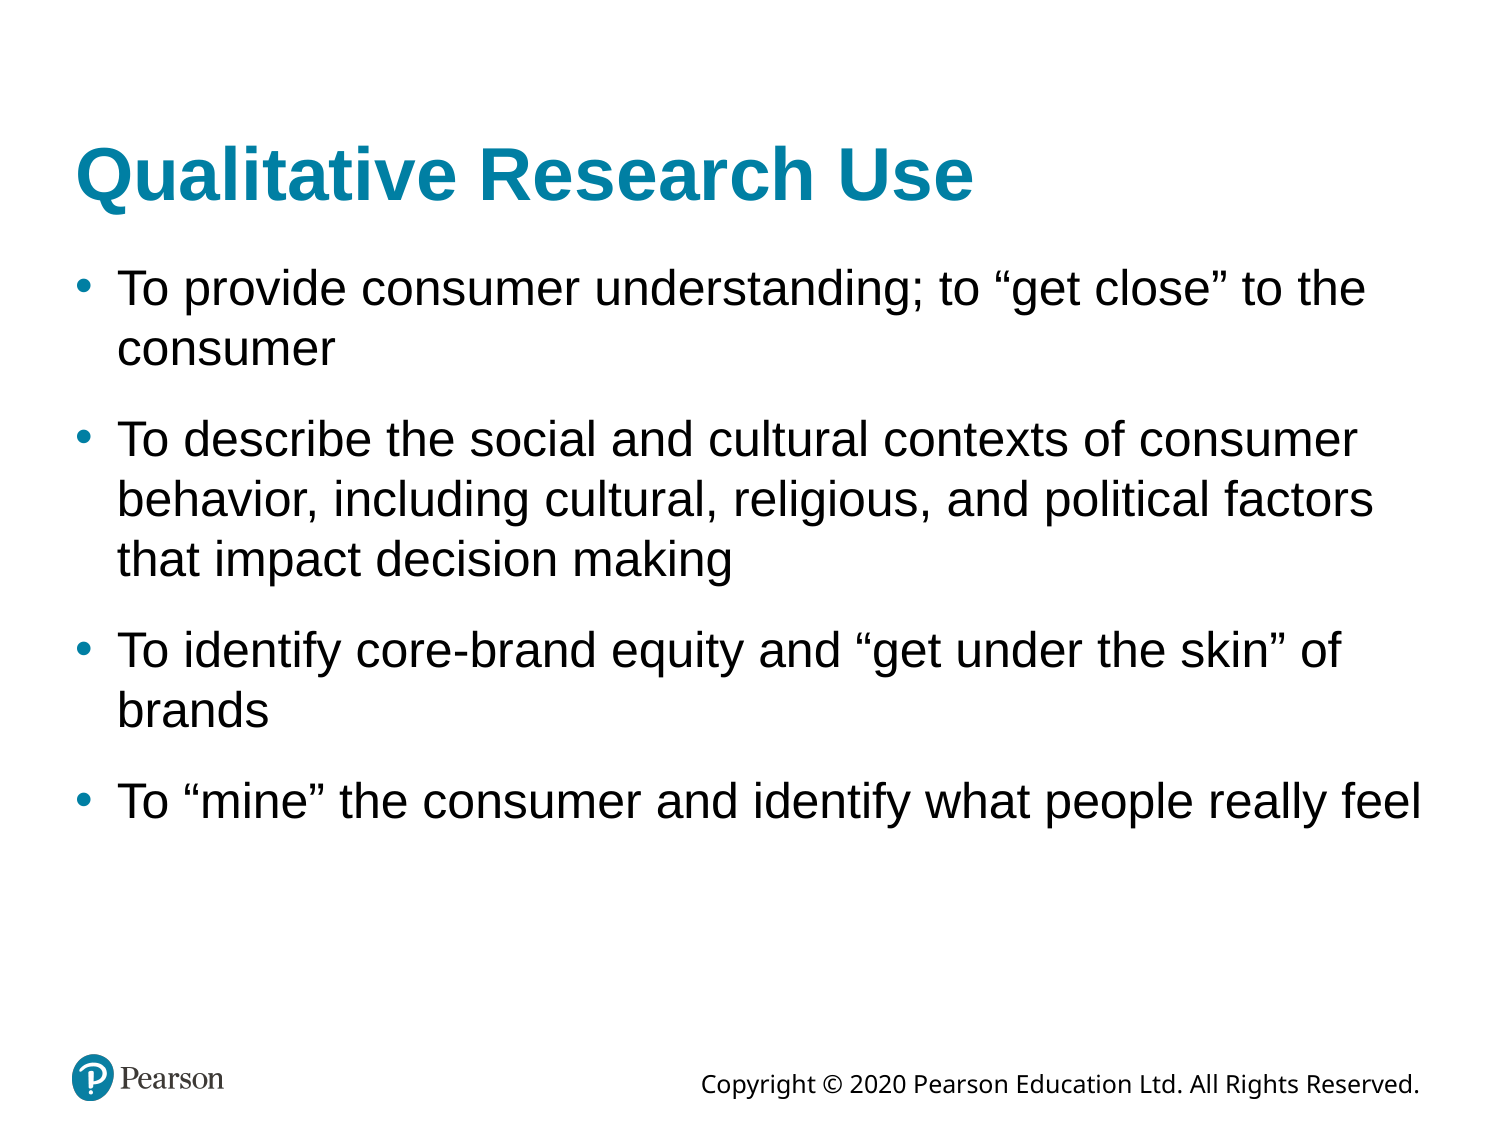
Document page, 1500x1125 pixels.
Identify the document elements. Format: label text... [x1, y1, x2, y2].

picture [72, 1054, 88, 1070]
picture [98, 1054, 224, 1101]
title Qualitative Research Use [75, 35, 1425, 216]
list To provide consumer understanding; to “get close” to the consumer To describe the social and cultural contexts of consumer behavior, including cultural, religious, and political factors that impact decision making To identify core-brand equity and “get under the skin” of brands To “mine” the consumer and identify what people really feel [75, 255, 1425, 983]
picture [72, 1087, 83, 1101]
picture [80, 1063, 106, 1088]
